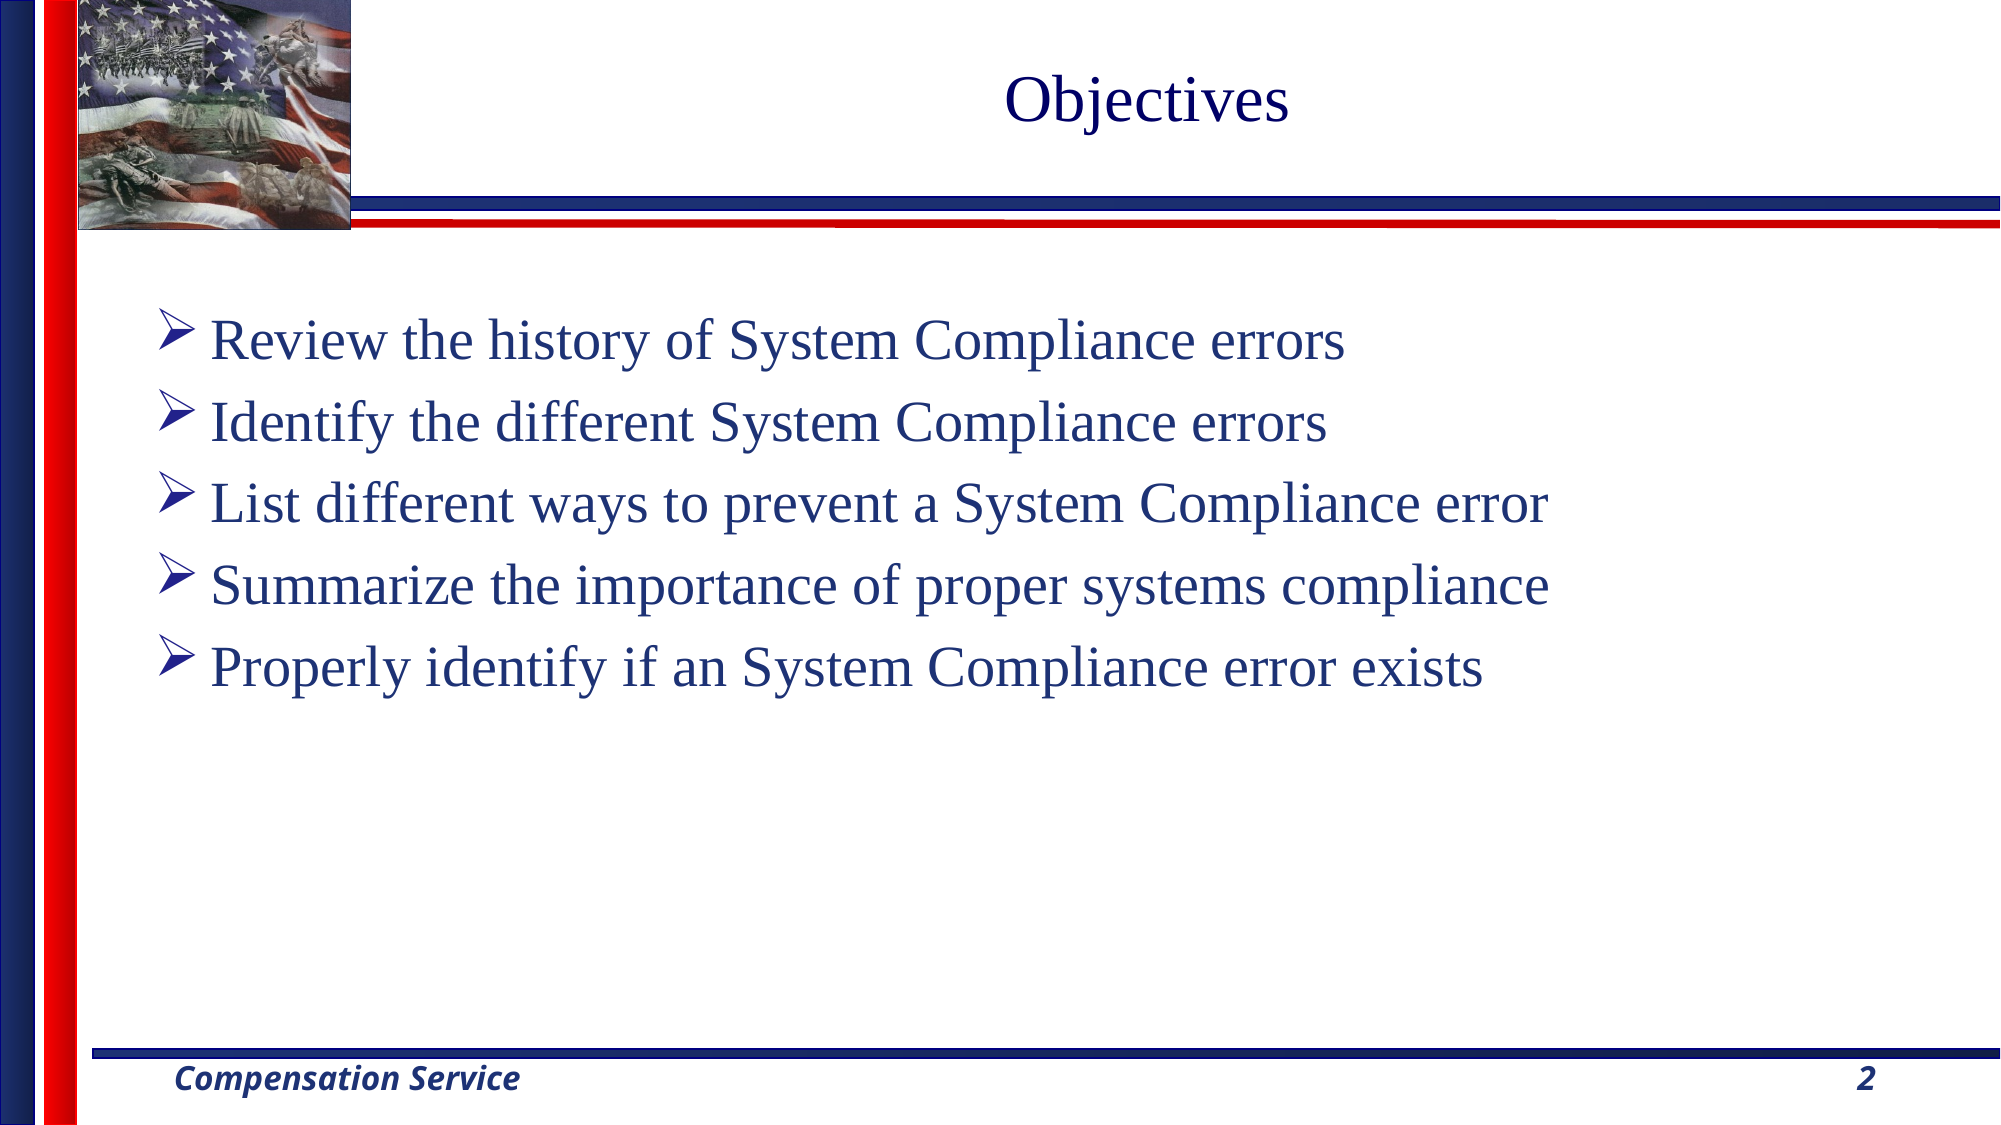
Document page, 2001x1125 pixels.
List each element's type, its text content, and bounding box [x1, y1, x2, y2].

picture [78, 0, 351, 230]
title Objectives [350, 0, 1946, 190]
list Review the history of System Compliance errors Identify the different System Compliance errors List different ways to prevent a System Compliance error Summarize the importance of proper systems compliance Properly identify if an System Compliance error exists [138, 293, 1935, 993]
slide_number 2 [1733, 1042, 2000, 1118]
